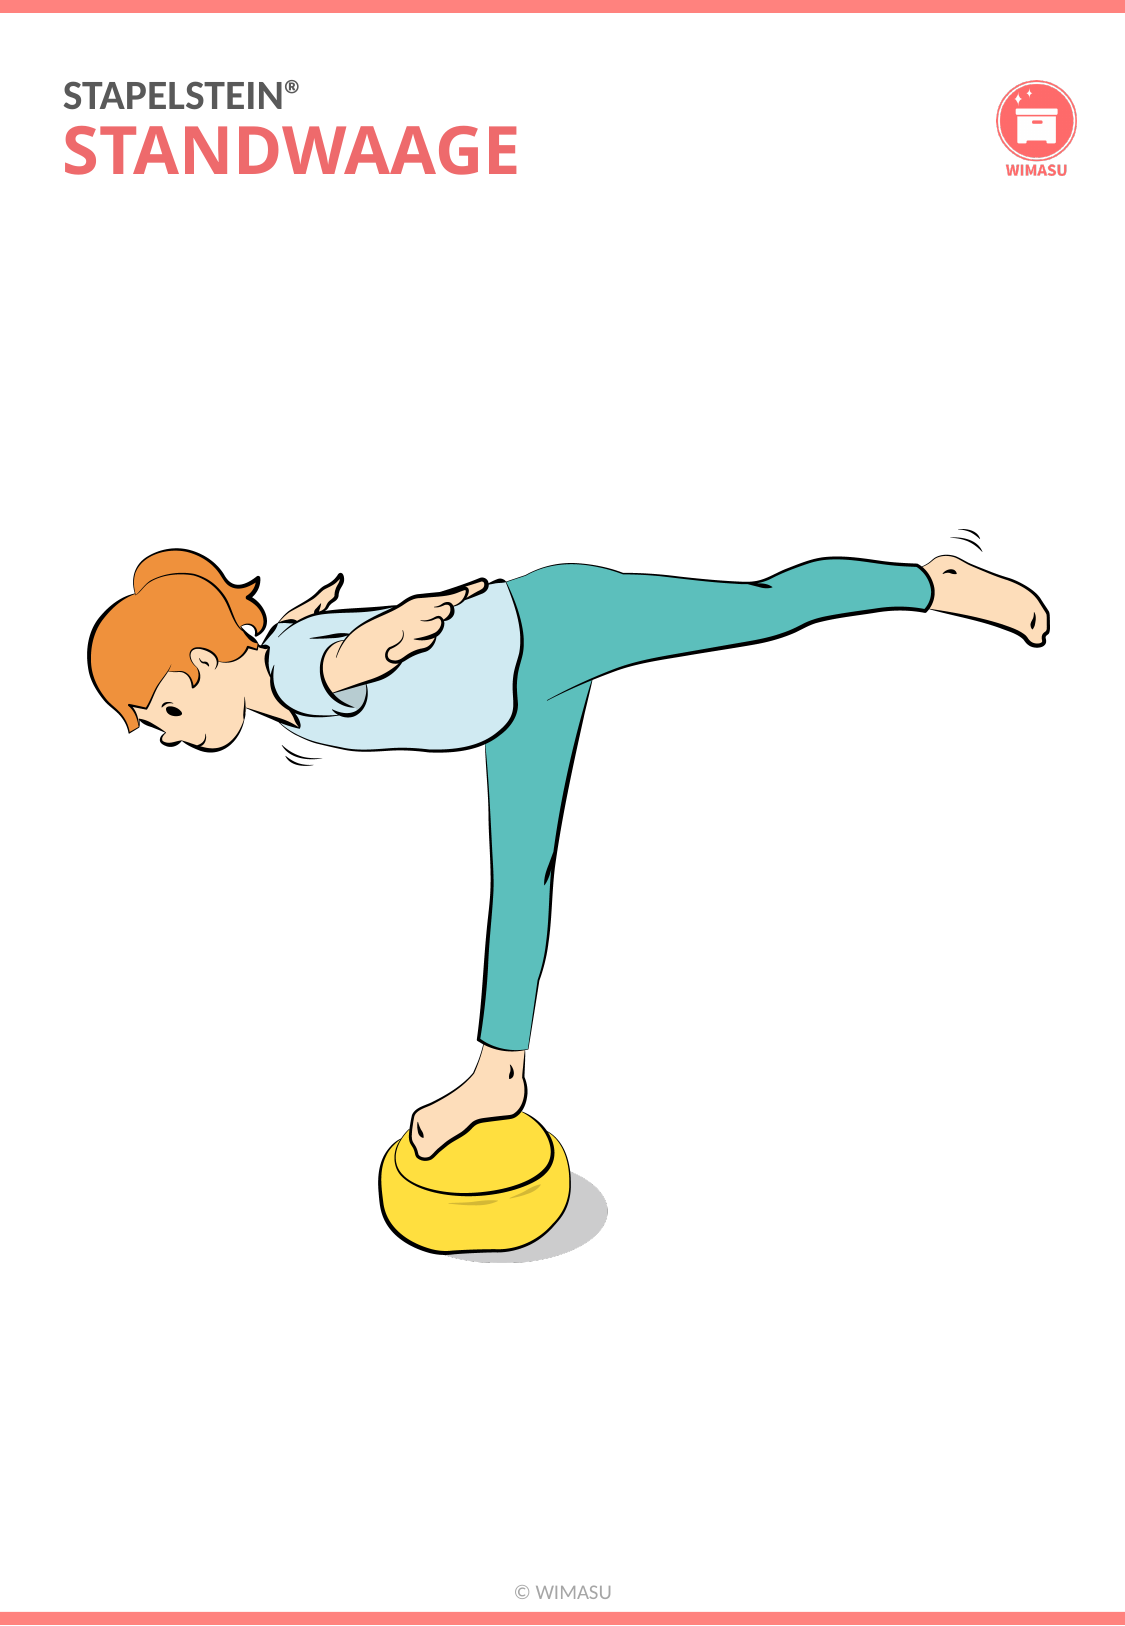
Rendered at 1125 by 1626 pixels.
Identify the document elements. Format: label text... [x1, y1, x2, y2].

title STANDWAAGE [48, 110, 824, 267]
picture [996, 80, 1077, 176]
picture [87, 529, 1050, 1263]
